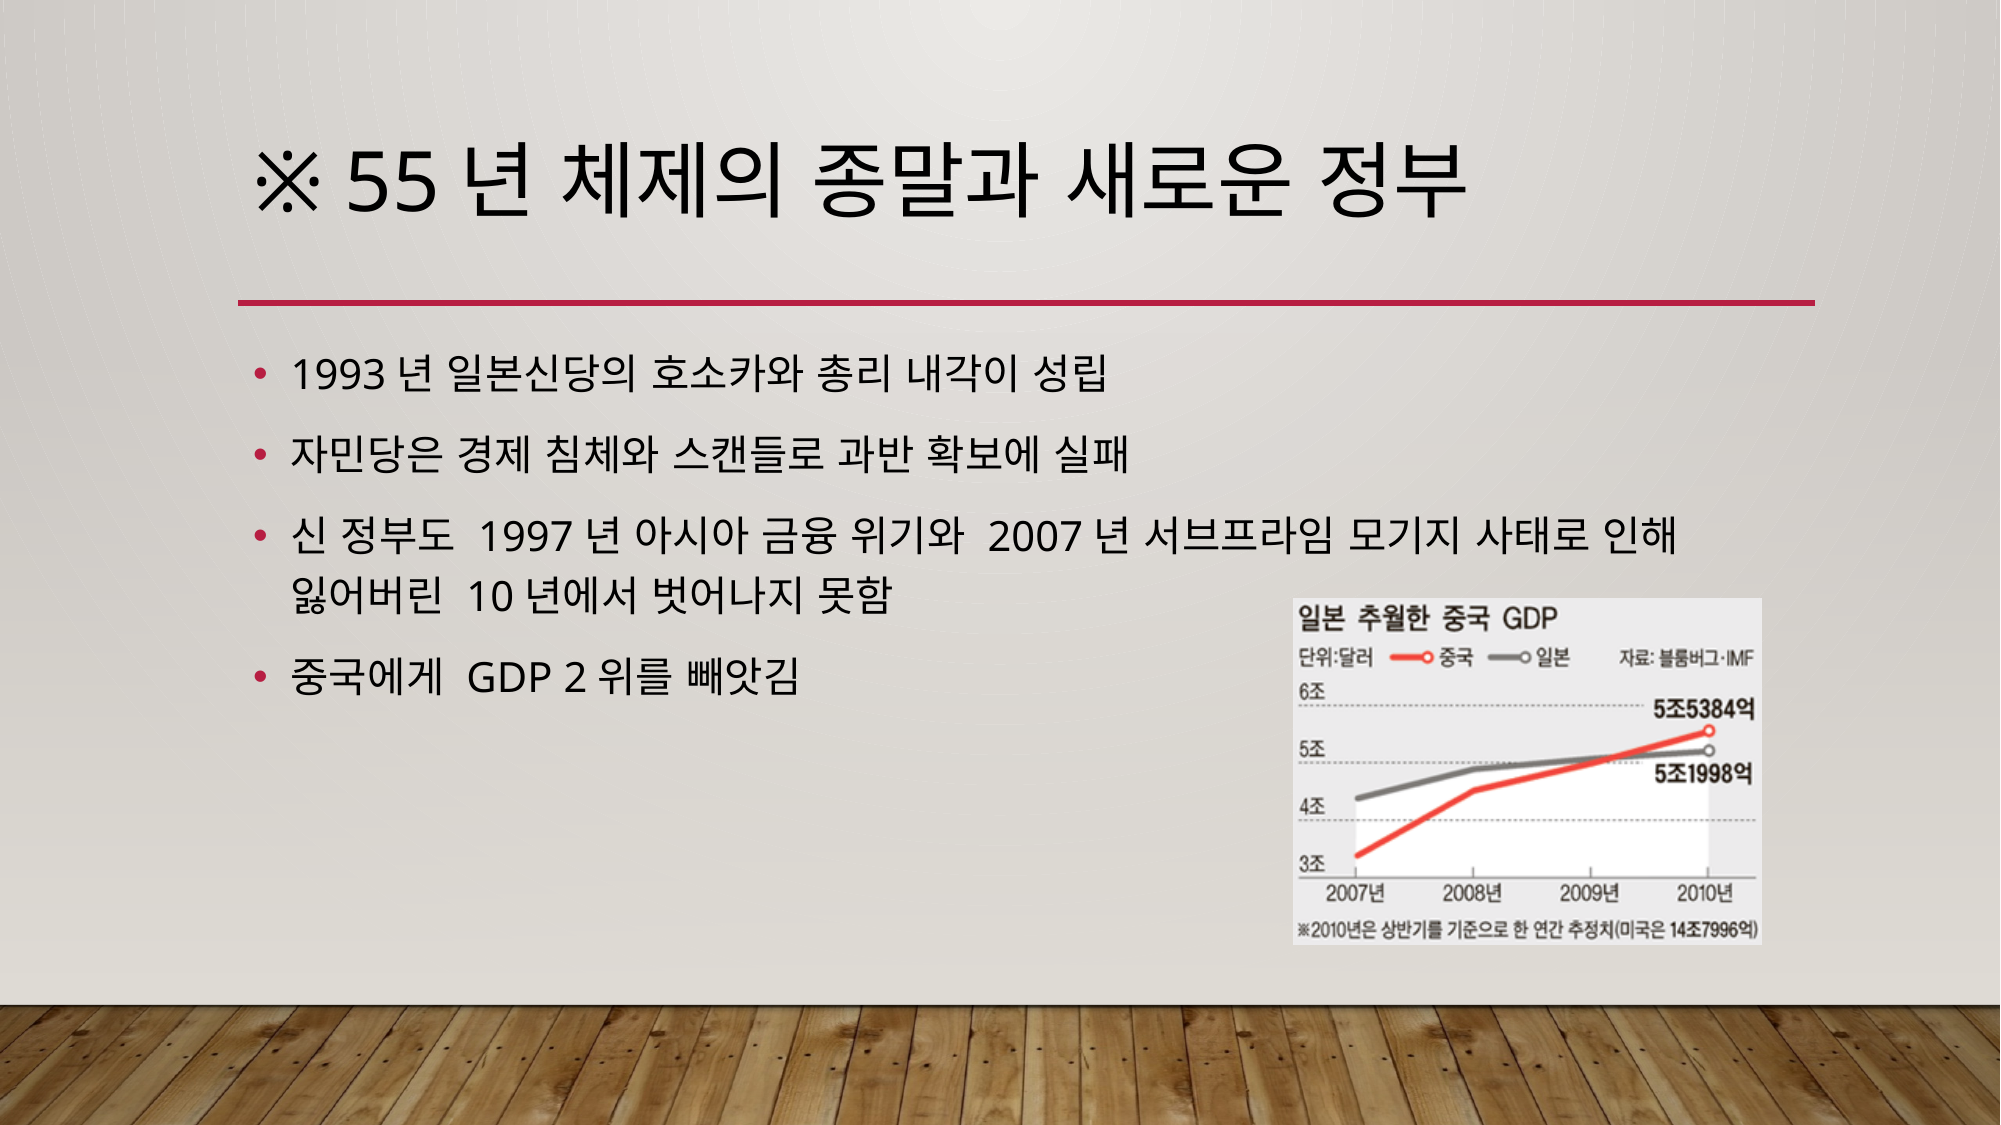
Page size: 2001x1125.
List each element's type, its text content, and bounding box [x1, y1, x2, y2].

picture [1292, 598, 1763, 945]
title ※ 55년 체제의 종말과 새로운 정부 [238, 131, 1814, 305]
picture [0, 1005, 2000, 1125]
list 1993년 일본신당의 호소카와 총리 내각이 성립 자민당은 경제 침체와 스캔들로 과반 확보에 실패 신 정부도 1997년 아시아 금융 위기와 2007년 서브프라임 모기지 사태로 인해 잃어버린 10년에서 벗어나지 못함 중국에게 GDP 2위를 빼앗김 [238, 330, 1814, 897]
